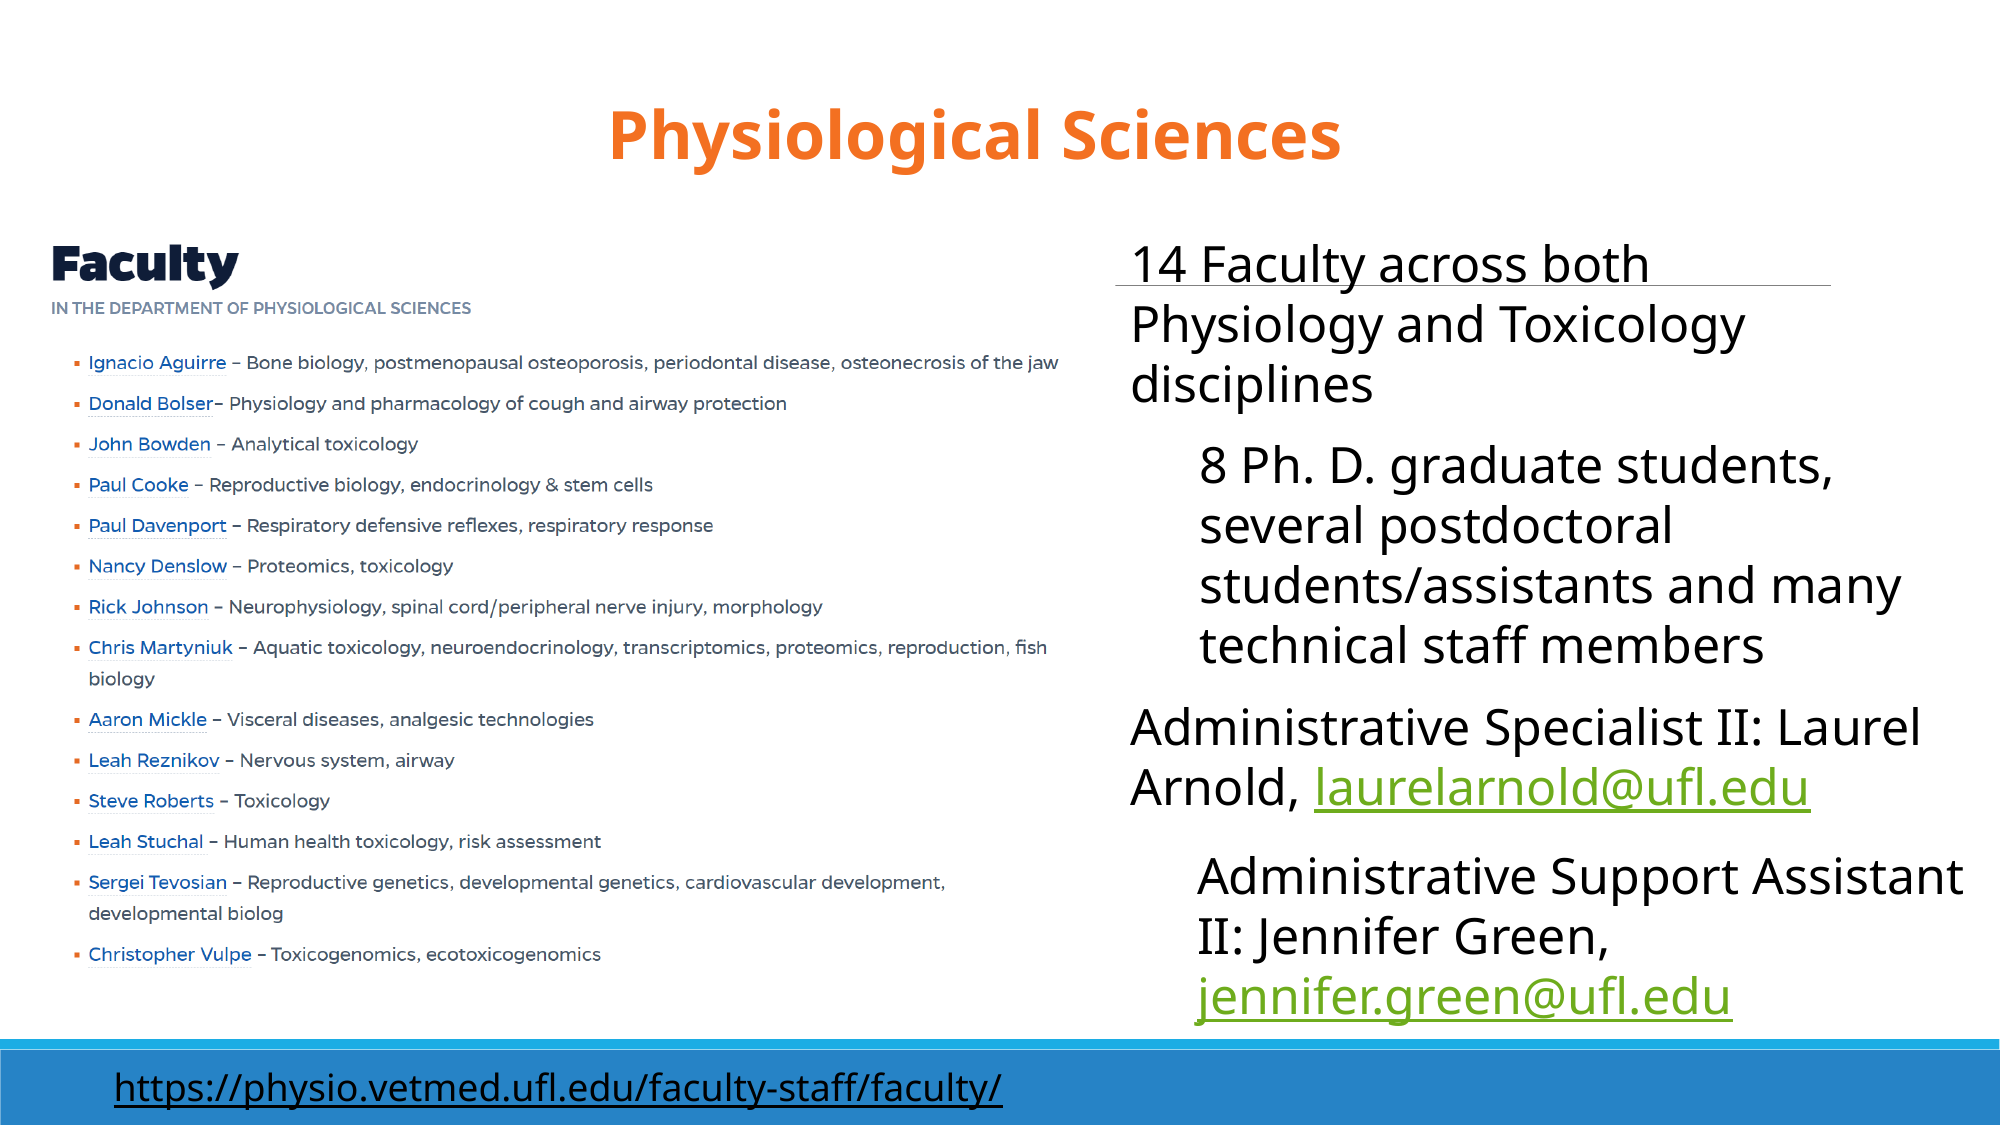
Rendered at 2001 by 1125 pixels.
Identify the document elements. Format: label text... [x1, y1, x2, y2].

text_box 8 Ph. D. graduate students, several postdoctoral students/assistants and many technical staff members [1184, 426, 1945, 681]
picture [32, 224, 1116, 983]
text_box Administrative Specialist II: Laurel Arnold, laurelarnold@ufl.edu [1124, 687, 1945, 831]
text_box 14 Faculty across both Physiology and Toxicology disciplines [1122, 224, 1876, 420]
text_box Administrative Support Assistant II: Jennifer Green, jennifer.green@ufl.edu [1182, 837, 2000, 1041]
text_box https://physio.vetmed.ufl.edu/faculty-staff/faculty/ [98, 1057, 1099, 1123]
text_box Physiological Sciences [319, 86, 1632, 181]
